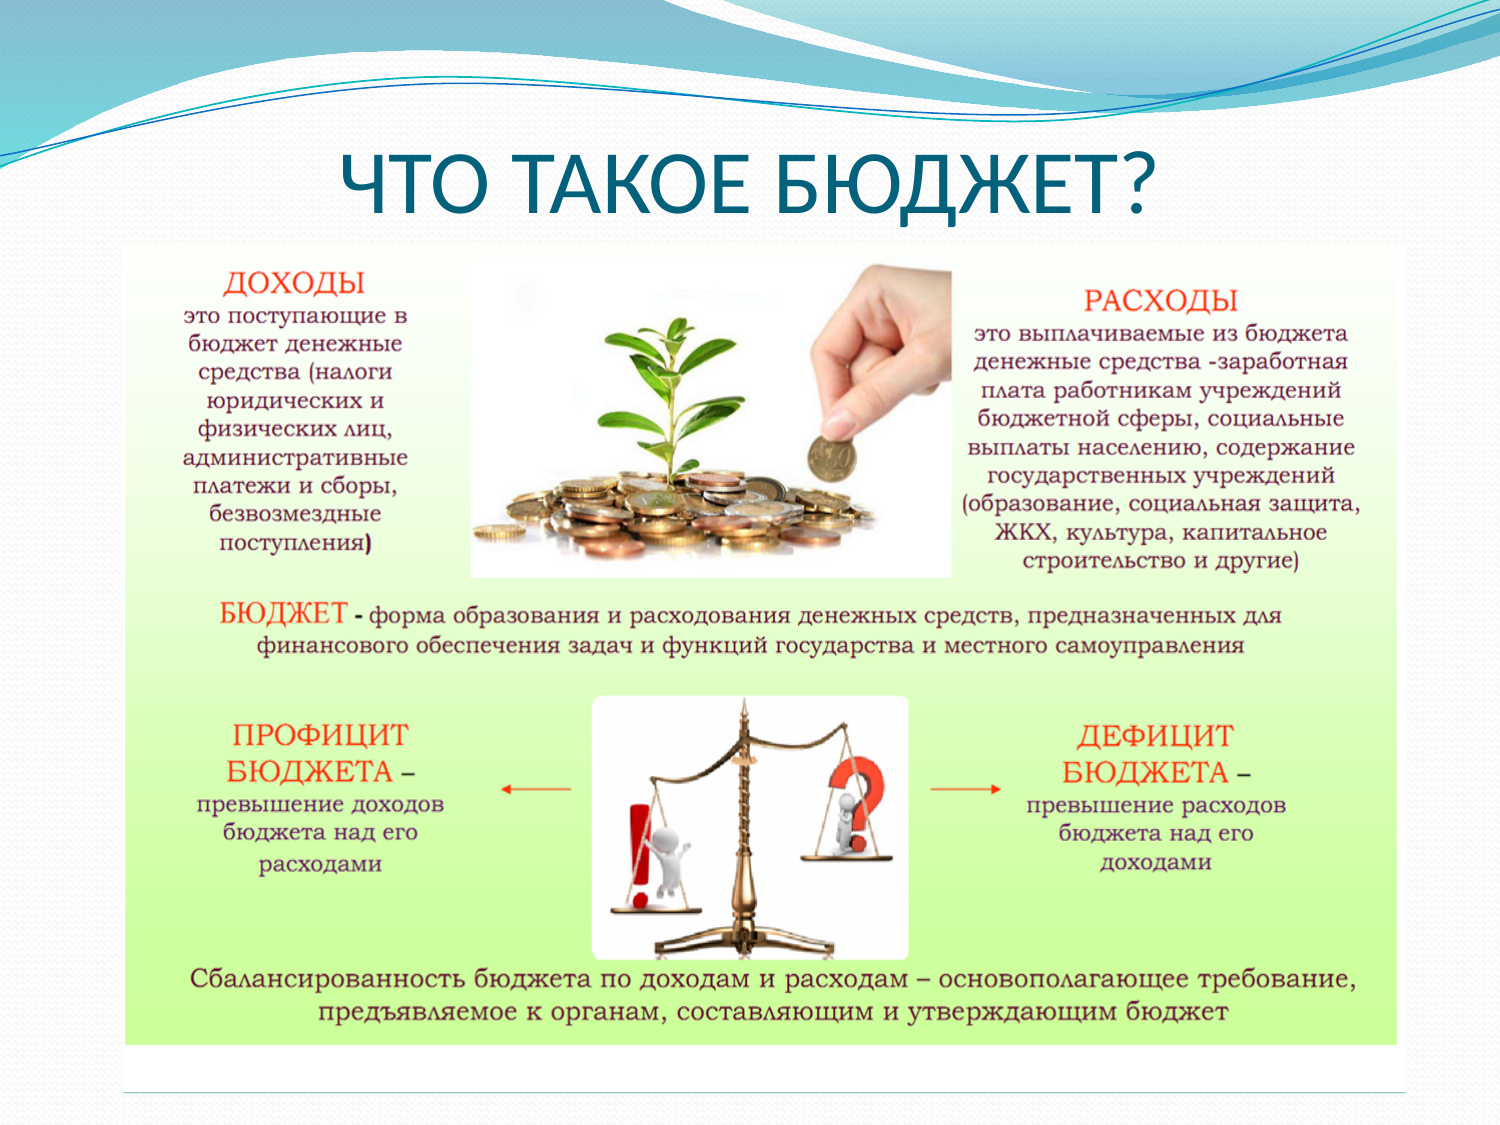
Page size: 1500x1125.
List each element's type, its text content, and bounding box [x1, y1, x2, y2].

title ЧТО ТАКОЕ БЮДЖЕТ? [75, 115, 1425, 232]
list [123, 243, 1406, 1095]
